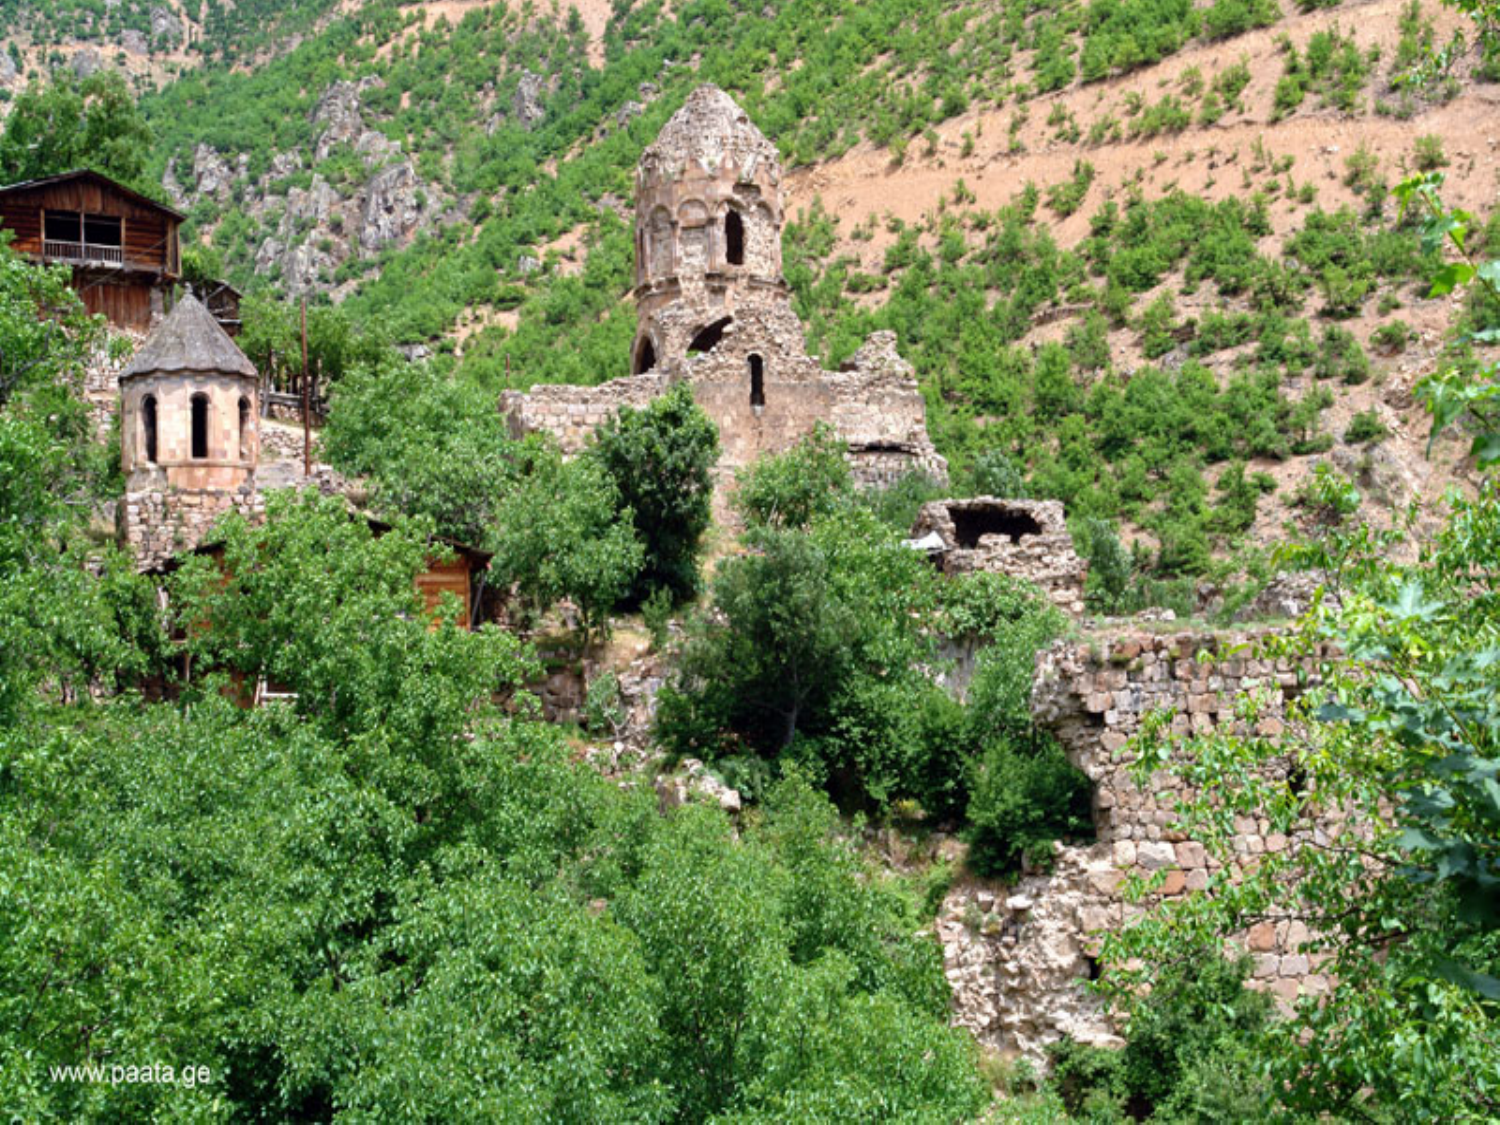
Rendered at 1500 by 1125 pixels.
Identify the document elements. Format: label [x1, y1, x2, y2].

list [0, 0, 1500, 1125]
